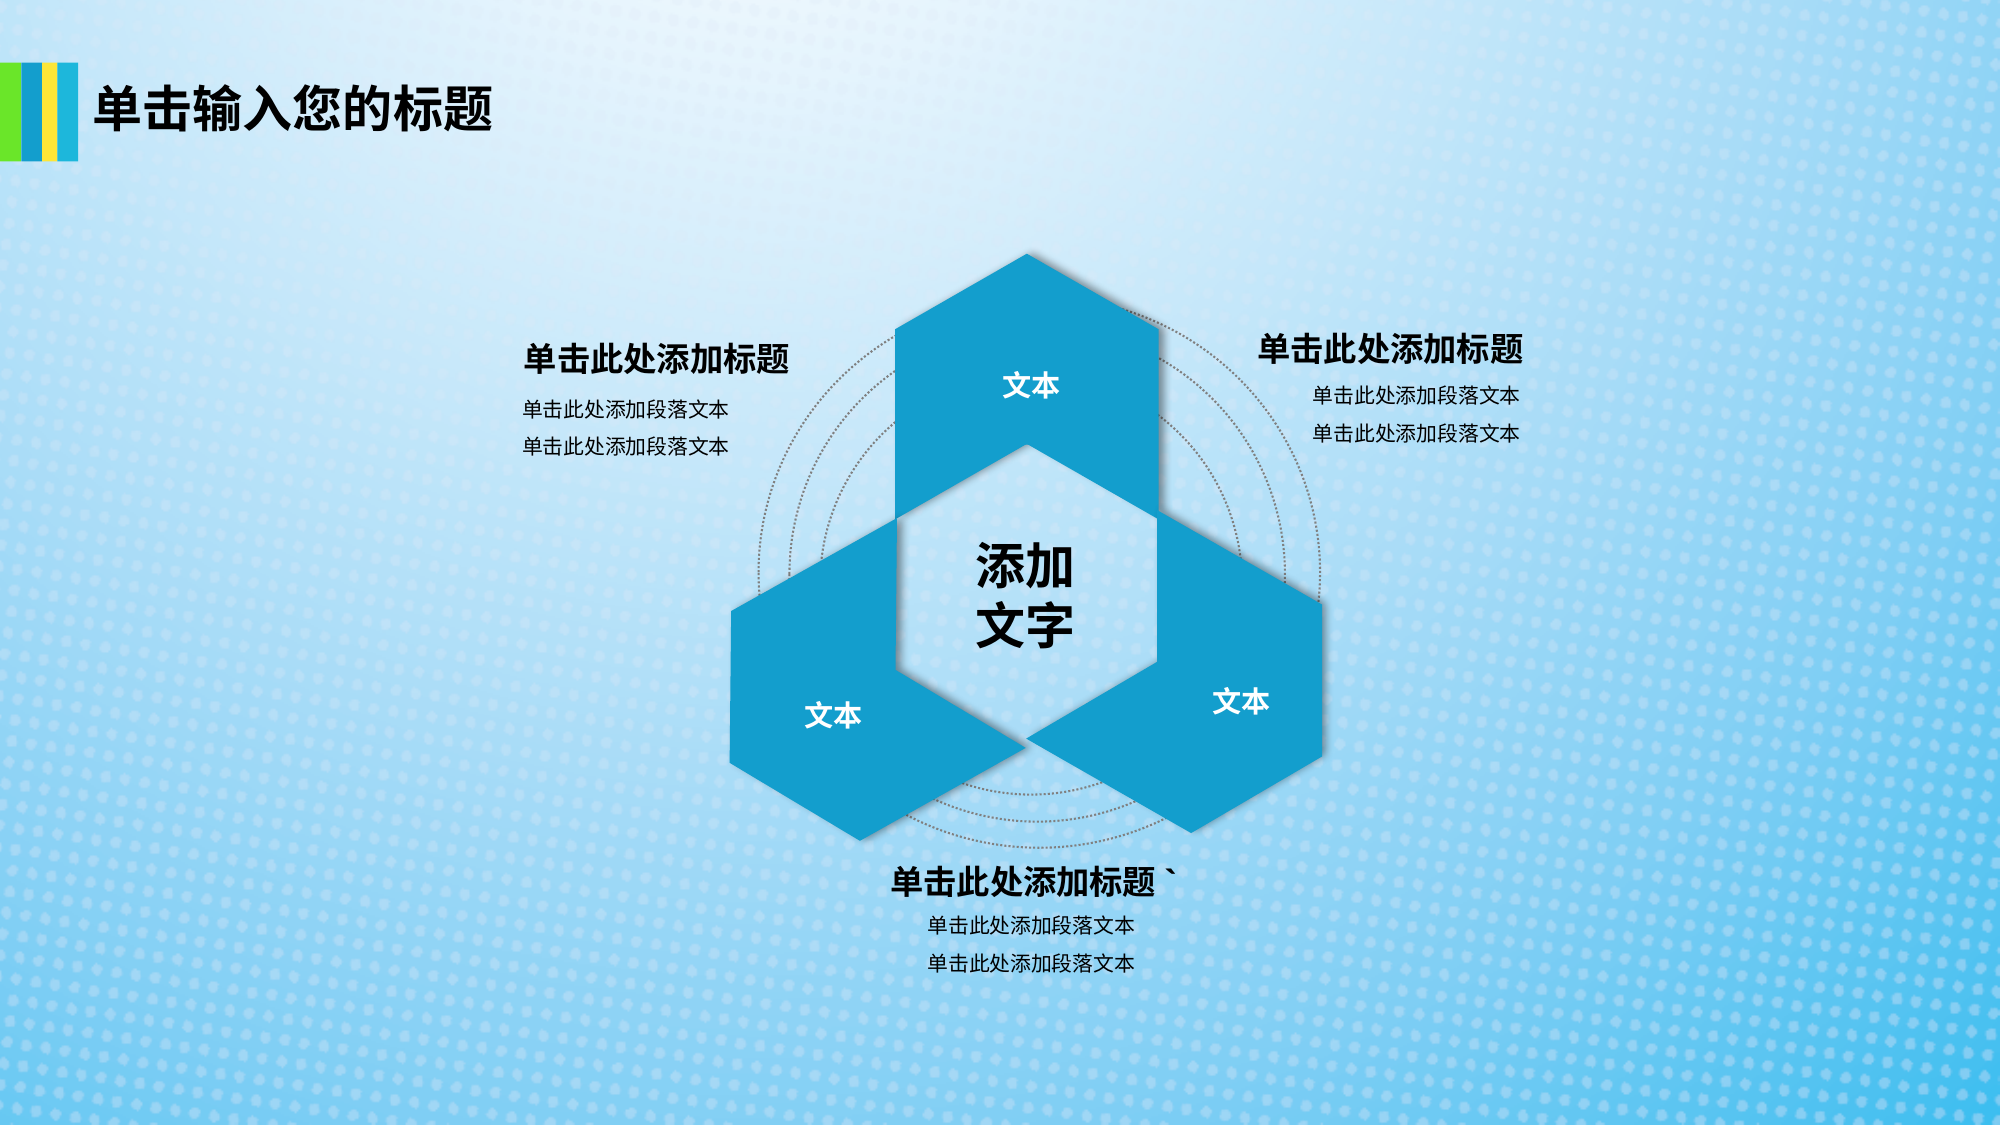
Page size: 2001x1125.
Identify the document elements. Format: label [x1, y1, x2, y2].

text_box [895, 253, 1159, 520]
text_box [1074, 558, 1340, 823]
text_box [712, 566, 979, 830]
picture [0, 0, 2000, 1125]
